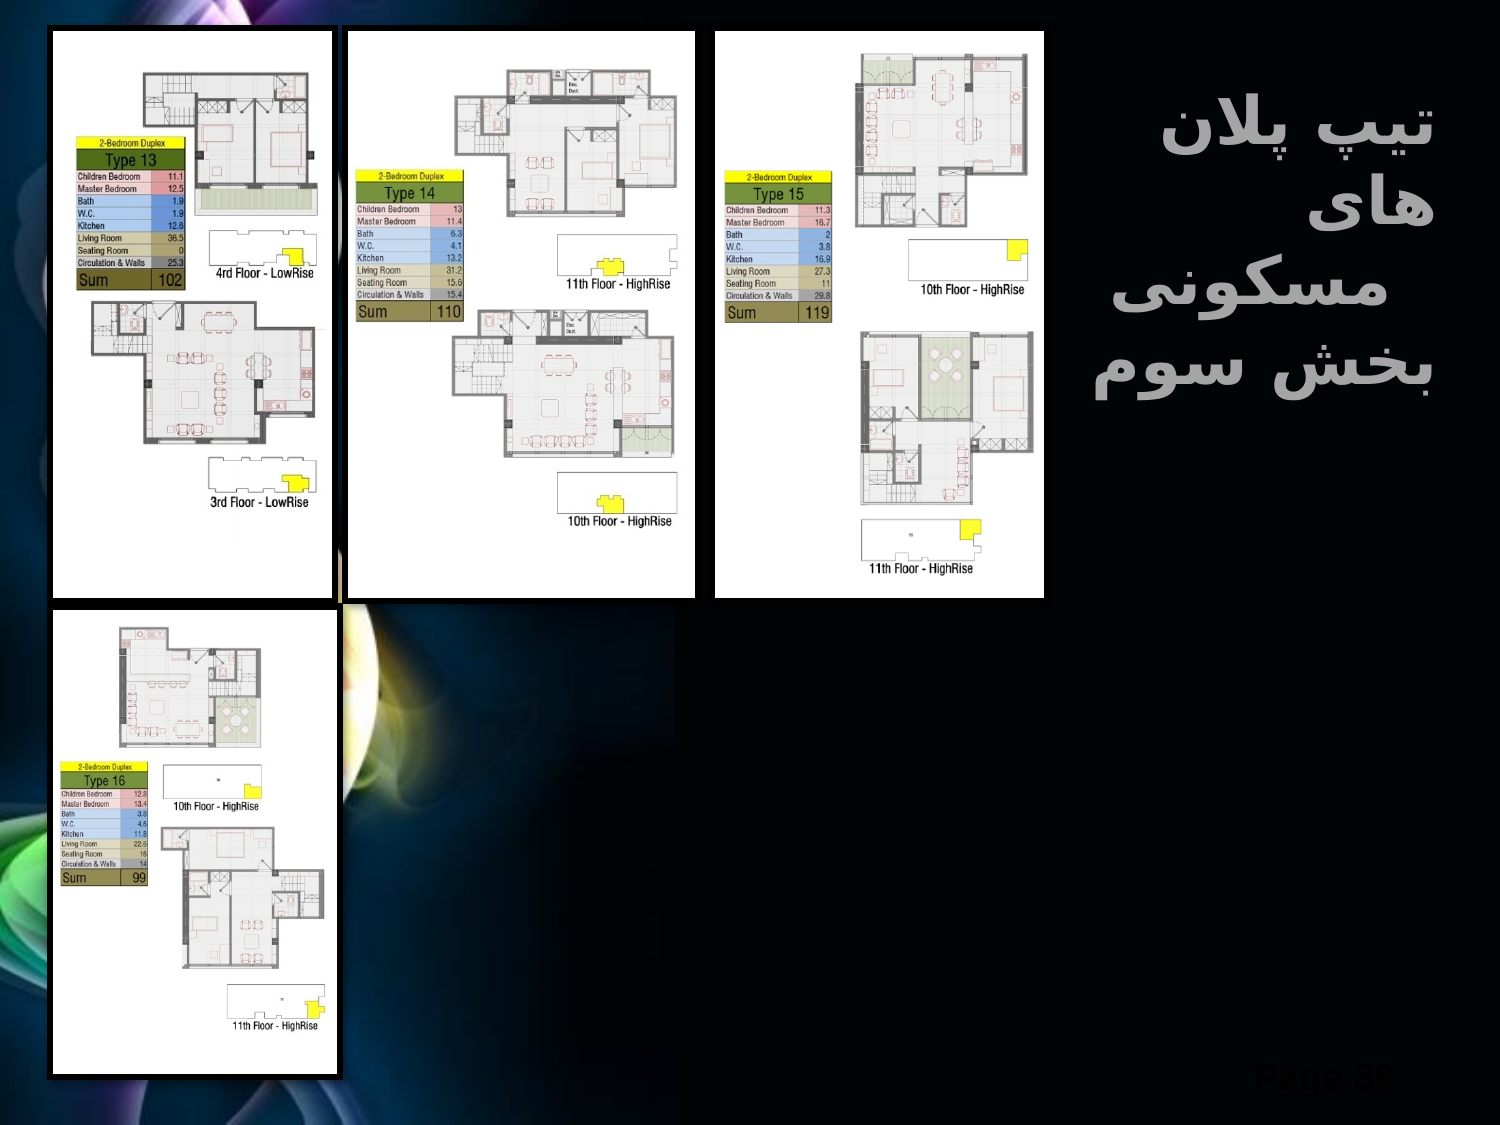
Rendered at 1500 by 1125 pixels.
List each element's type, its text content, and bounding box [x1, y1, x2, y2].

picture [0, 0, 1500, 1125]
text_box تیپ پلان های مسکونی بخش سوم [1068, 70, 1453, 173]
